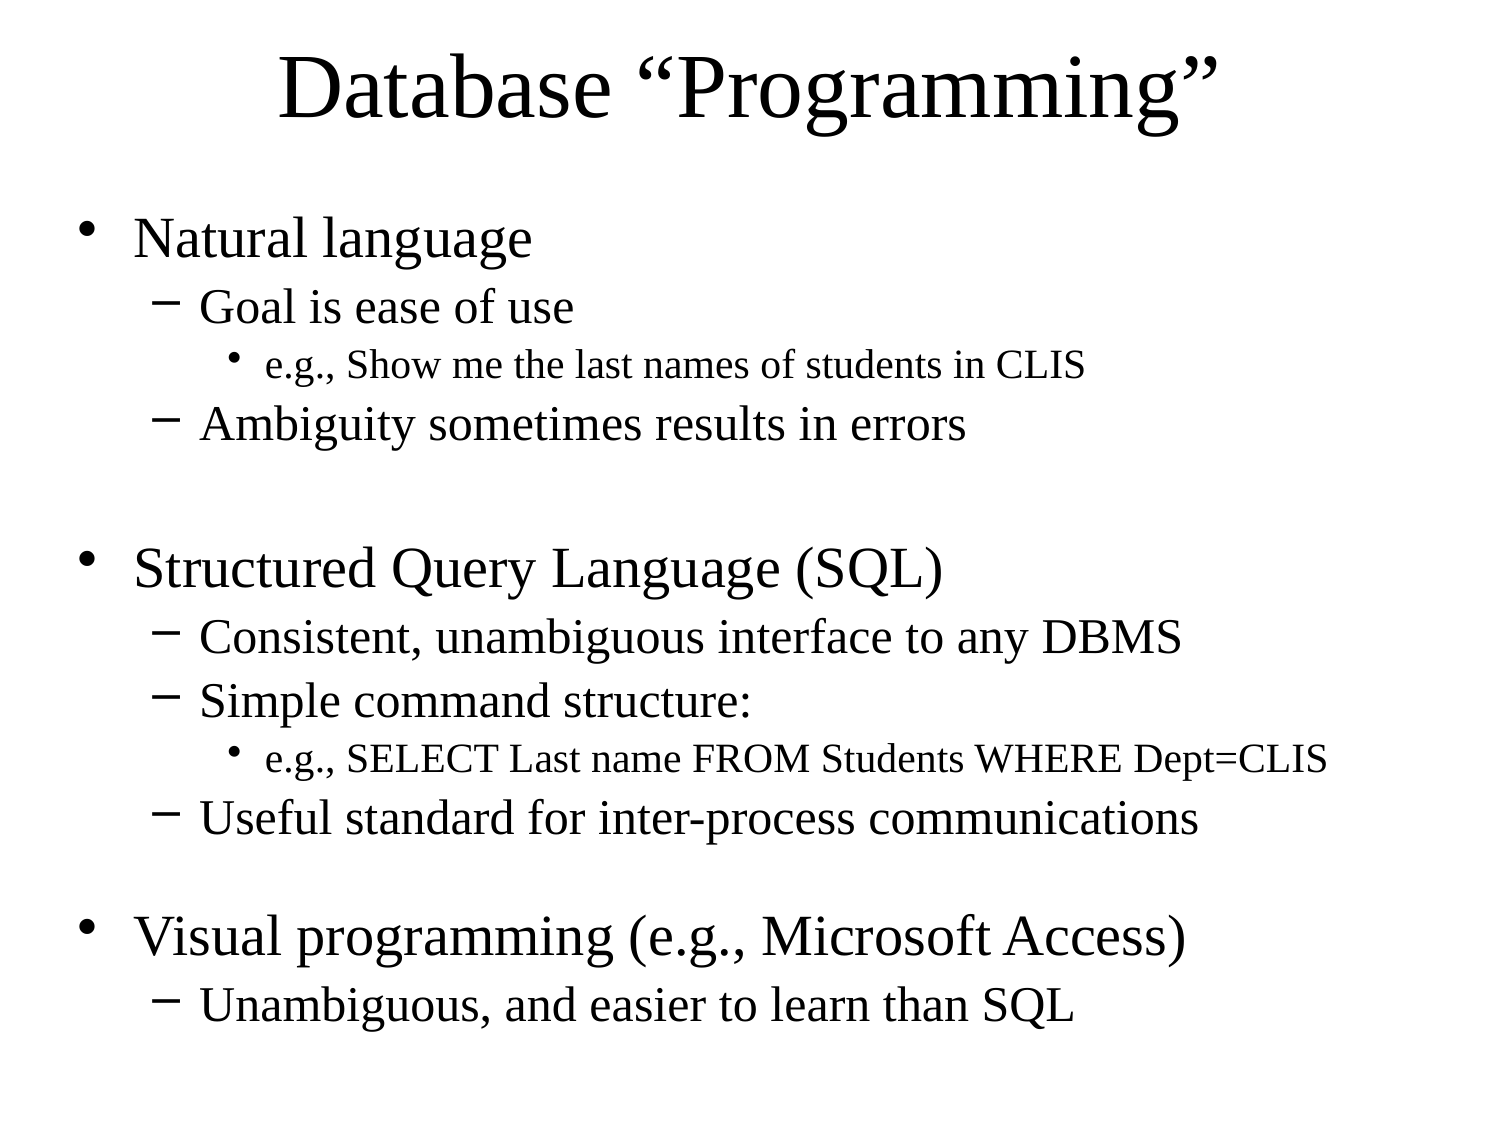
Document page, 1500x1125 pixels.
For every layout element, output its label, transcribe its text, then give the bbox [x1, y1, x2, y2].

title Database “Programming” [111, 0, 1388, 176]
list Natural language Goal is ease of use e.g., Show me the last names of students in CLIS Ambiguity sometimes results in errors Structured Query Language (SQL) Consistent, unambiguous interface to any DBMS Simple command structure: e.g., SELECT Last name FROM Students WHERE Dept=CLIS Useful standard for inter-process communications Visual programming (e.g., Microsoft Access) Unambiguous, and easier to learn than SQL [61, 199, 1451, 876]
